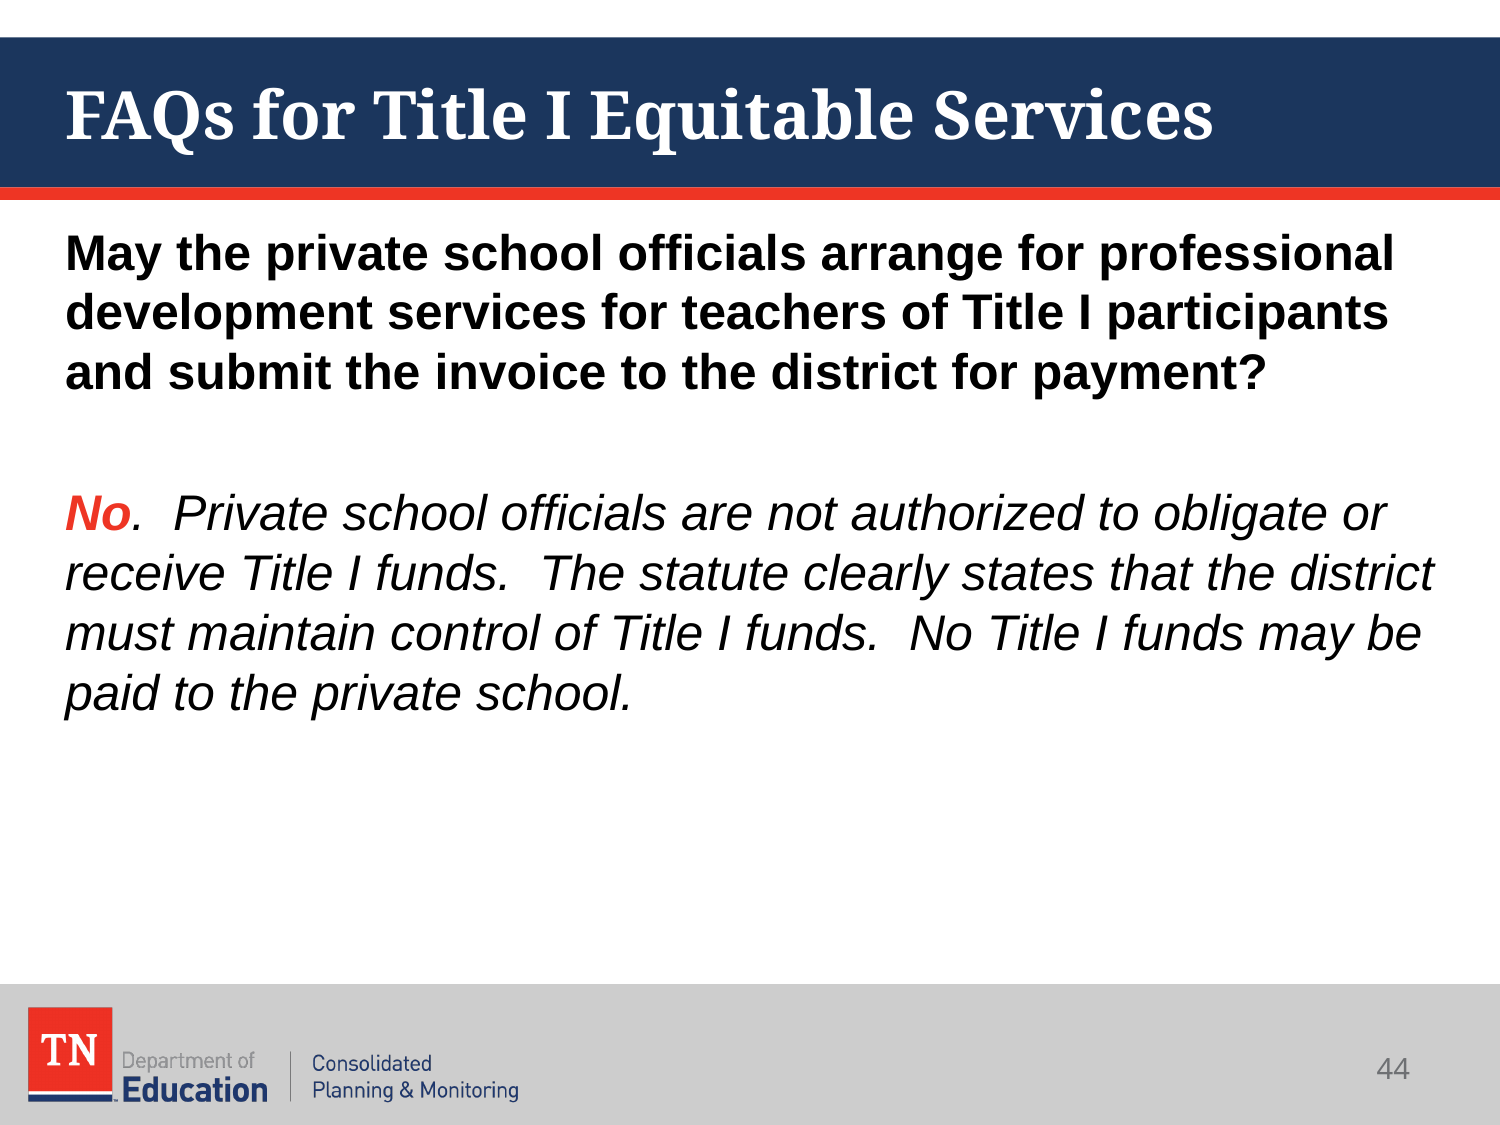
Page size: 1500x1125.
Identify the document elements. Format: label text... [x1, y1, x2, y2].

picture [18, 984, 536, 1125]
slide_number 44 [1350, 1042, 1425, 1103]
list May the private school officials arrange for professional development services for teachers of Title I participants and submit the invoice to the district for payment? No. Private school officials are not authorized to obligate or receive Title I funds. The statute clearly states that the district must maintain control of Title I funds. No Title I funds may be paid to the private school. [50, 212, 1475, 955]
title FAQs for Title I Equitable Services [50, 37, 1413, 188]
